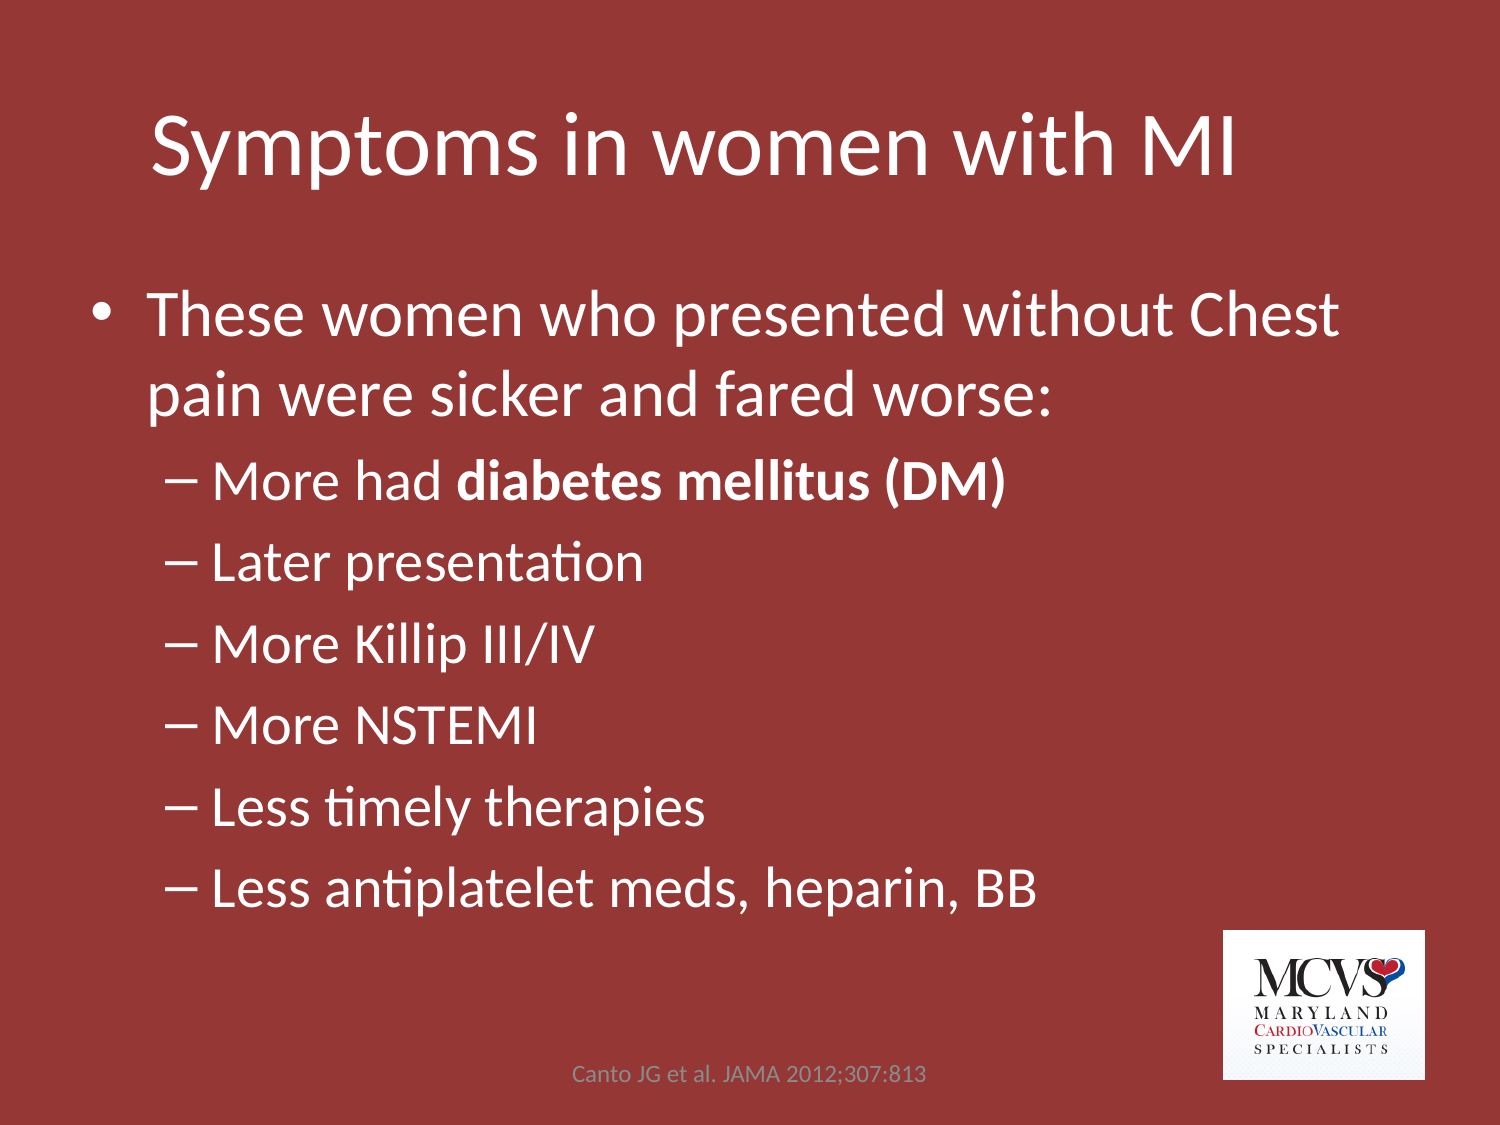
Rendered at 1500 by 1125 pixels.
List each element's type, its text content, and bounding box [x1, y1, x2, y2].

list These women who presented without Chest pain were sicker and fared worse: More had diabetes mellitus (DM) Later presentation More Killip III/IV More NSTEMI Less timely therapies Less antiplatelet meds, heparin, BB [75, 262, 1425, 1005]
footer Canto JG et al. JAMA 2012;307:813 [512, 1042, 988, 1103]
picture [1223, 1005, 1425, 1080]
title Symptoms in women with MI [75, 45, 1425, 233]
